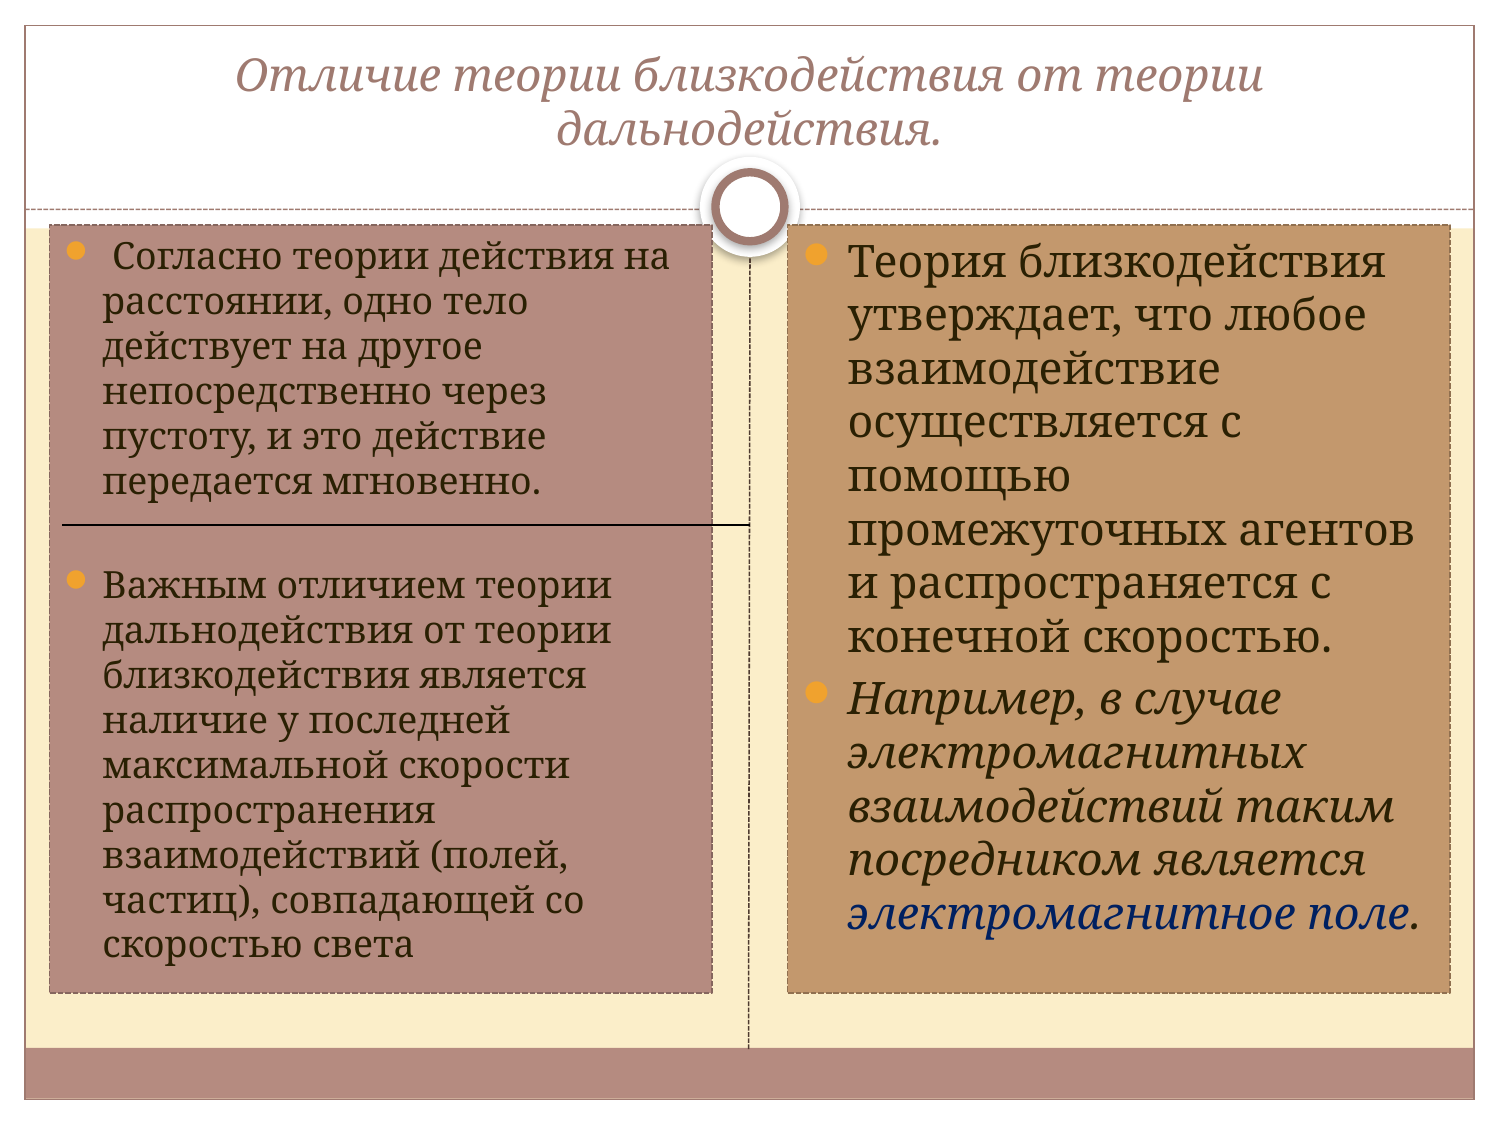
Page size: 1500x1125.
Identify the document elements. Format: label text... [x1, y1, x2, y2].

list Согласно теории действия на расстоянии, одно тело действует на другое непосредственно через пустоту, и это действие передается мгновенно. Важным отличием теории дальнодействия от теории близкодействия является наличие у последней максимальной скорости распространения взаимодействий (полей, частиц), совпадающей со скоростью света [49, 224, 713, 994]
list Теория близкодействия утверждает, что любое взаимодействие осуществляется с помощью промежуточных агентов и распространяется с конечной скоростью. Например, в случае электромагнитных взаимодействий таким посредником является электромагнитное поле. [787, 224, 1451, 994]
title Отличие теории близкодействия от теории дальнодействия. [49, 37, 1450, 162]
